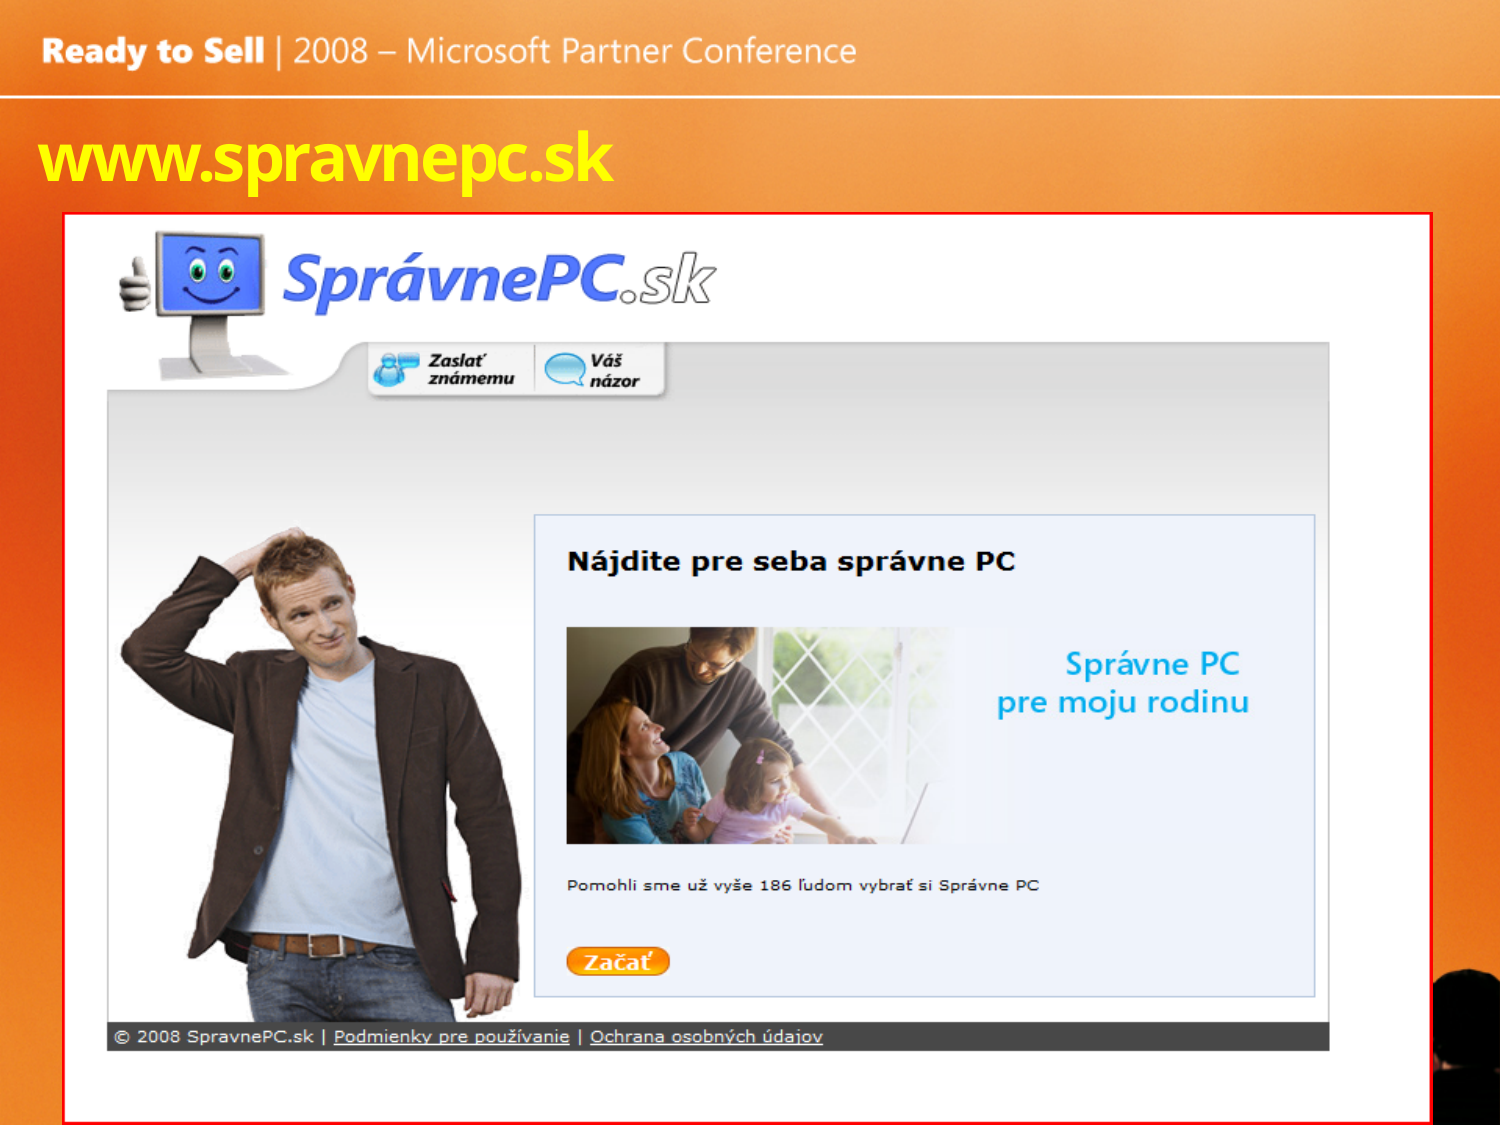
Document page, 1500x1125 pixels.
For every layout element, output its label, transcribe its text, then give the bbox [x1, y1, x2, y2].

picture [0, 0, 1500, 1125]
title www.spravnepc.sk [37, 24, 1475, 288]
